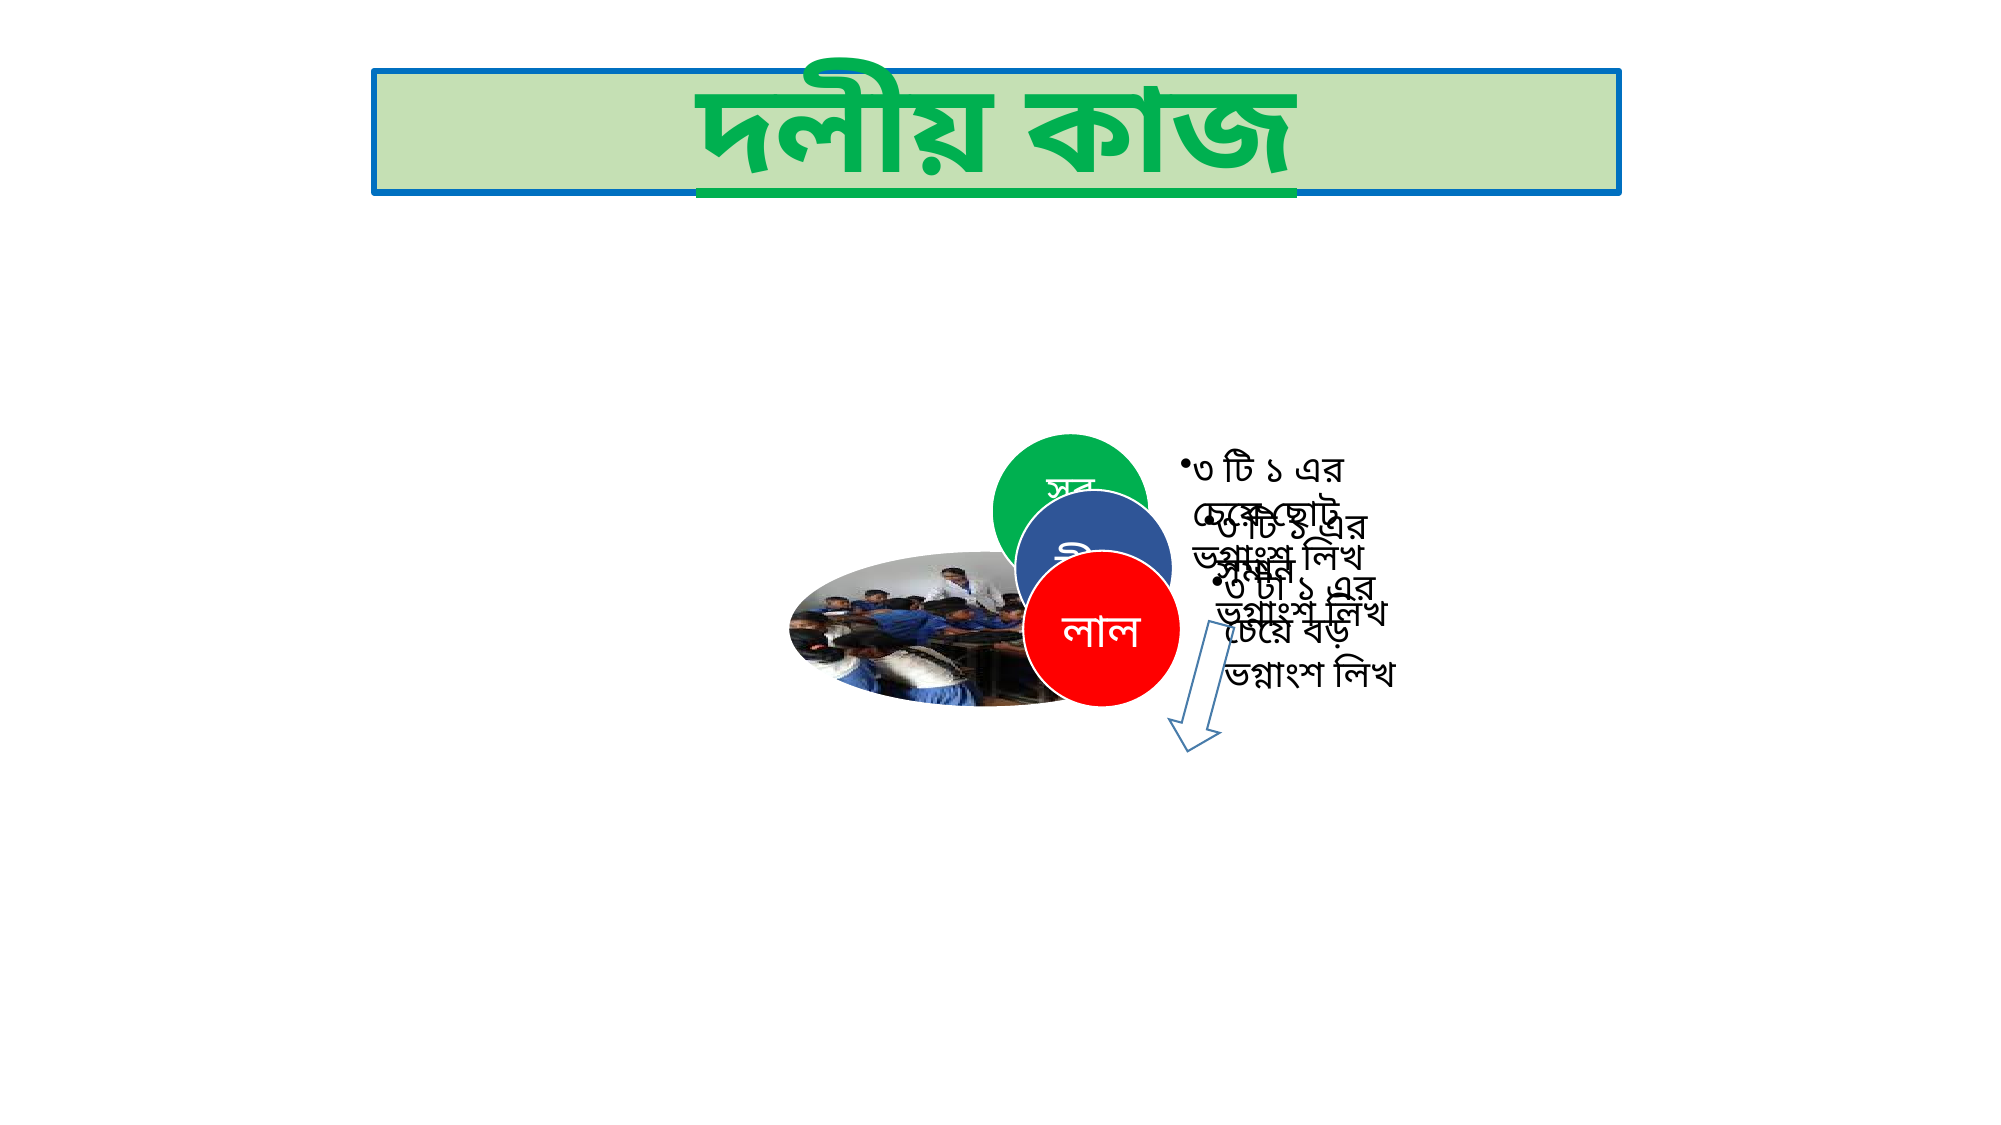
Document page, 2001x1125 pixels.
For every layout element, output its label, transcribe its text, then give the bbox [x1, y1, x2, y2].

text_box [196, 315, 1774, 943]
title দলীয় কাজ [373, 71, 1619, 193]
